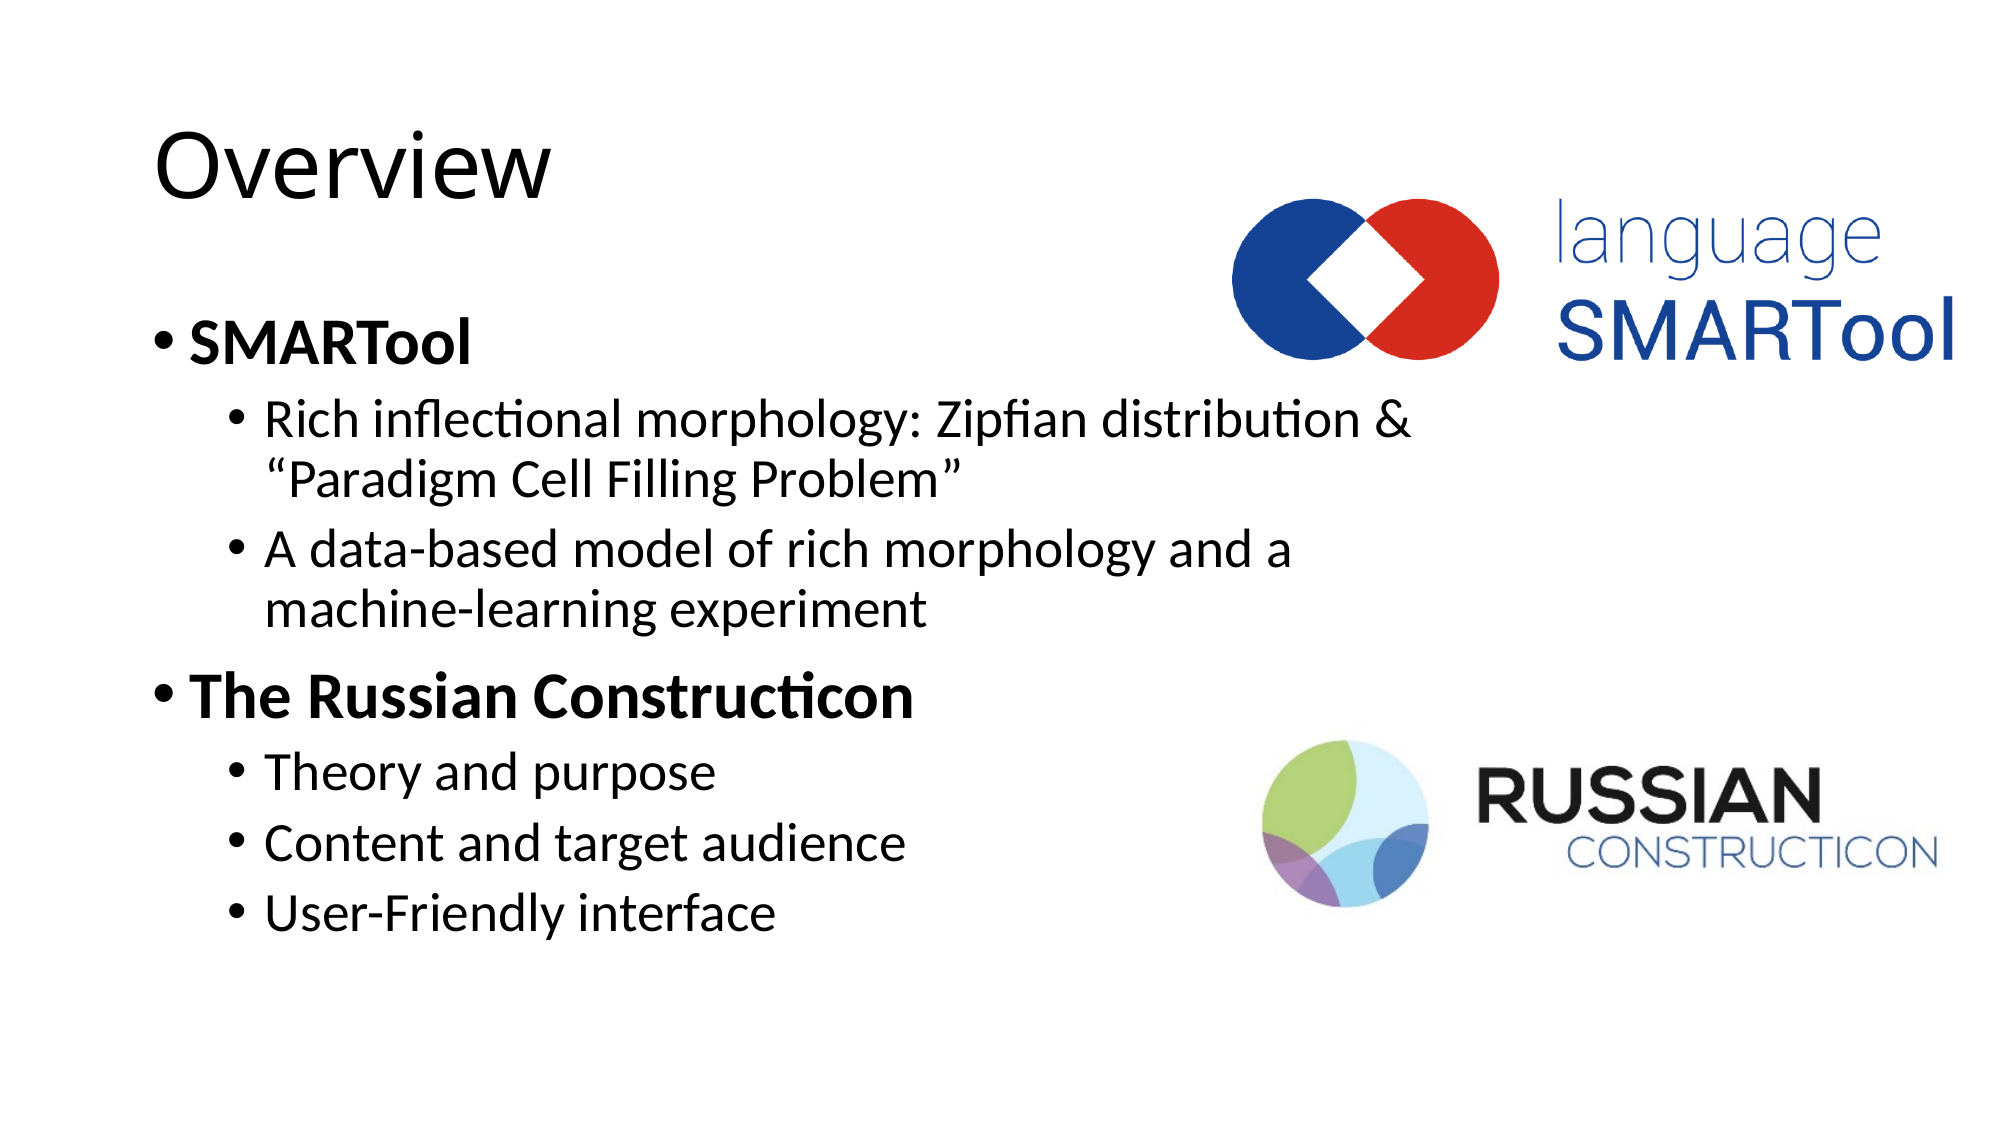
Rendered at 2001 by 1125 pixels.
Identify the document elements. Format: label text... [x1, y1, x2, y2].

title Overview [137, 59, 1863, 278]
list SMARTool Rich inflectional morphology: Zipfian distribution & “Paradigm Cell Filling Problem” A data-based model of rich morphology and a machine-learning experiment The Russian Constructicon Theory and purpose Content and target audience User-Friendly interface [137, 299, 1519, 1014]
picture [1226, 705, 1975, 943]
picture [1226, 182, 1964, 373]
